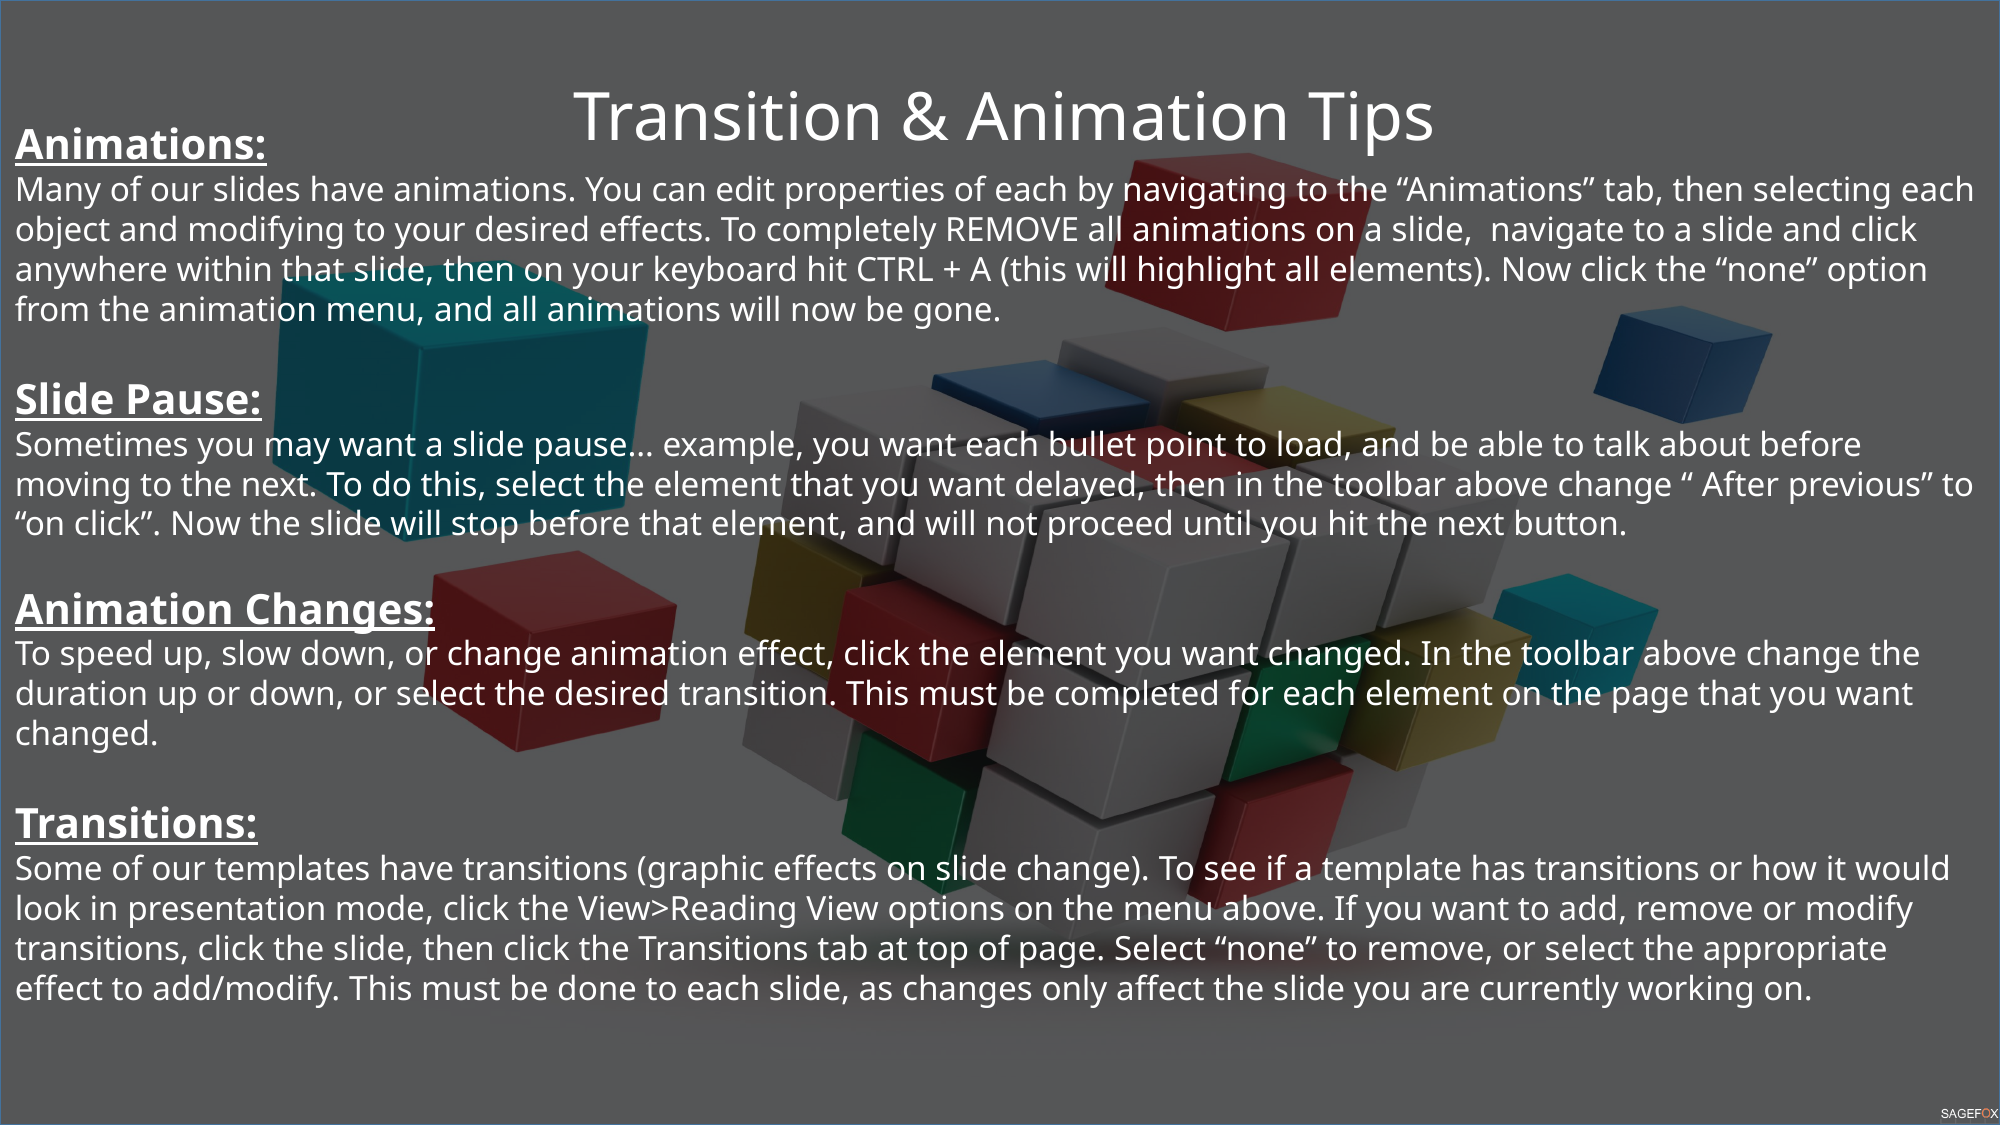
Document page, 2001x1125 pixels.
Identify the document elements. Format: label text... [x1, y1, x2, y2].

title Transition & Animation Tips [477, 59, 1532, 177]
text_box Animations: Many of our slides have animations. You can edit properties of each by navigating to the “Animations” tab, then selecting each object and modifying to your desired effects. To completely REMOVE all animations on a slide, navigate to a slide and click anywhere within that slide, then on your keyboard hit CTRL + A (this will highlight all elements). Now click the “none” option from the animation menu, and all animations will now be gone. Slide Pause: Sometimes you may want a slide pause… example, you want each bullet point to load, and be able to talk about before moving to the next. To do this, select the element that you want delayed, then in the toolbar above change “ After previous” to “on click”. Now the slide will stop before that element, and will not proceed until you hit the next button. Animation Changes: To speed up, slow down, or change animation effect, click the element you want changed. In the toolbar above change the duration up or down, or select the desired transition. This must be completed for each element on the page that you want changed. Transitions: Some of our templates have transitions (graphic effects on slide change). To see if a template has transitions or how it would look in presentation mode, click the View>Reading View options on the menu above. If you want to add, remove or modify transitions, click the slide, then click the Transitions tab at top of page. Select “none” to remove, or select the appropriate effect to add/modify. This must be done to each slide, as changes only affect the slide you are currently working on. [0, 0, 2000, 1125]
